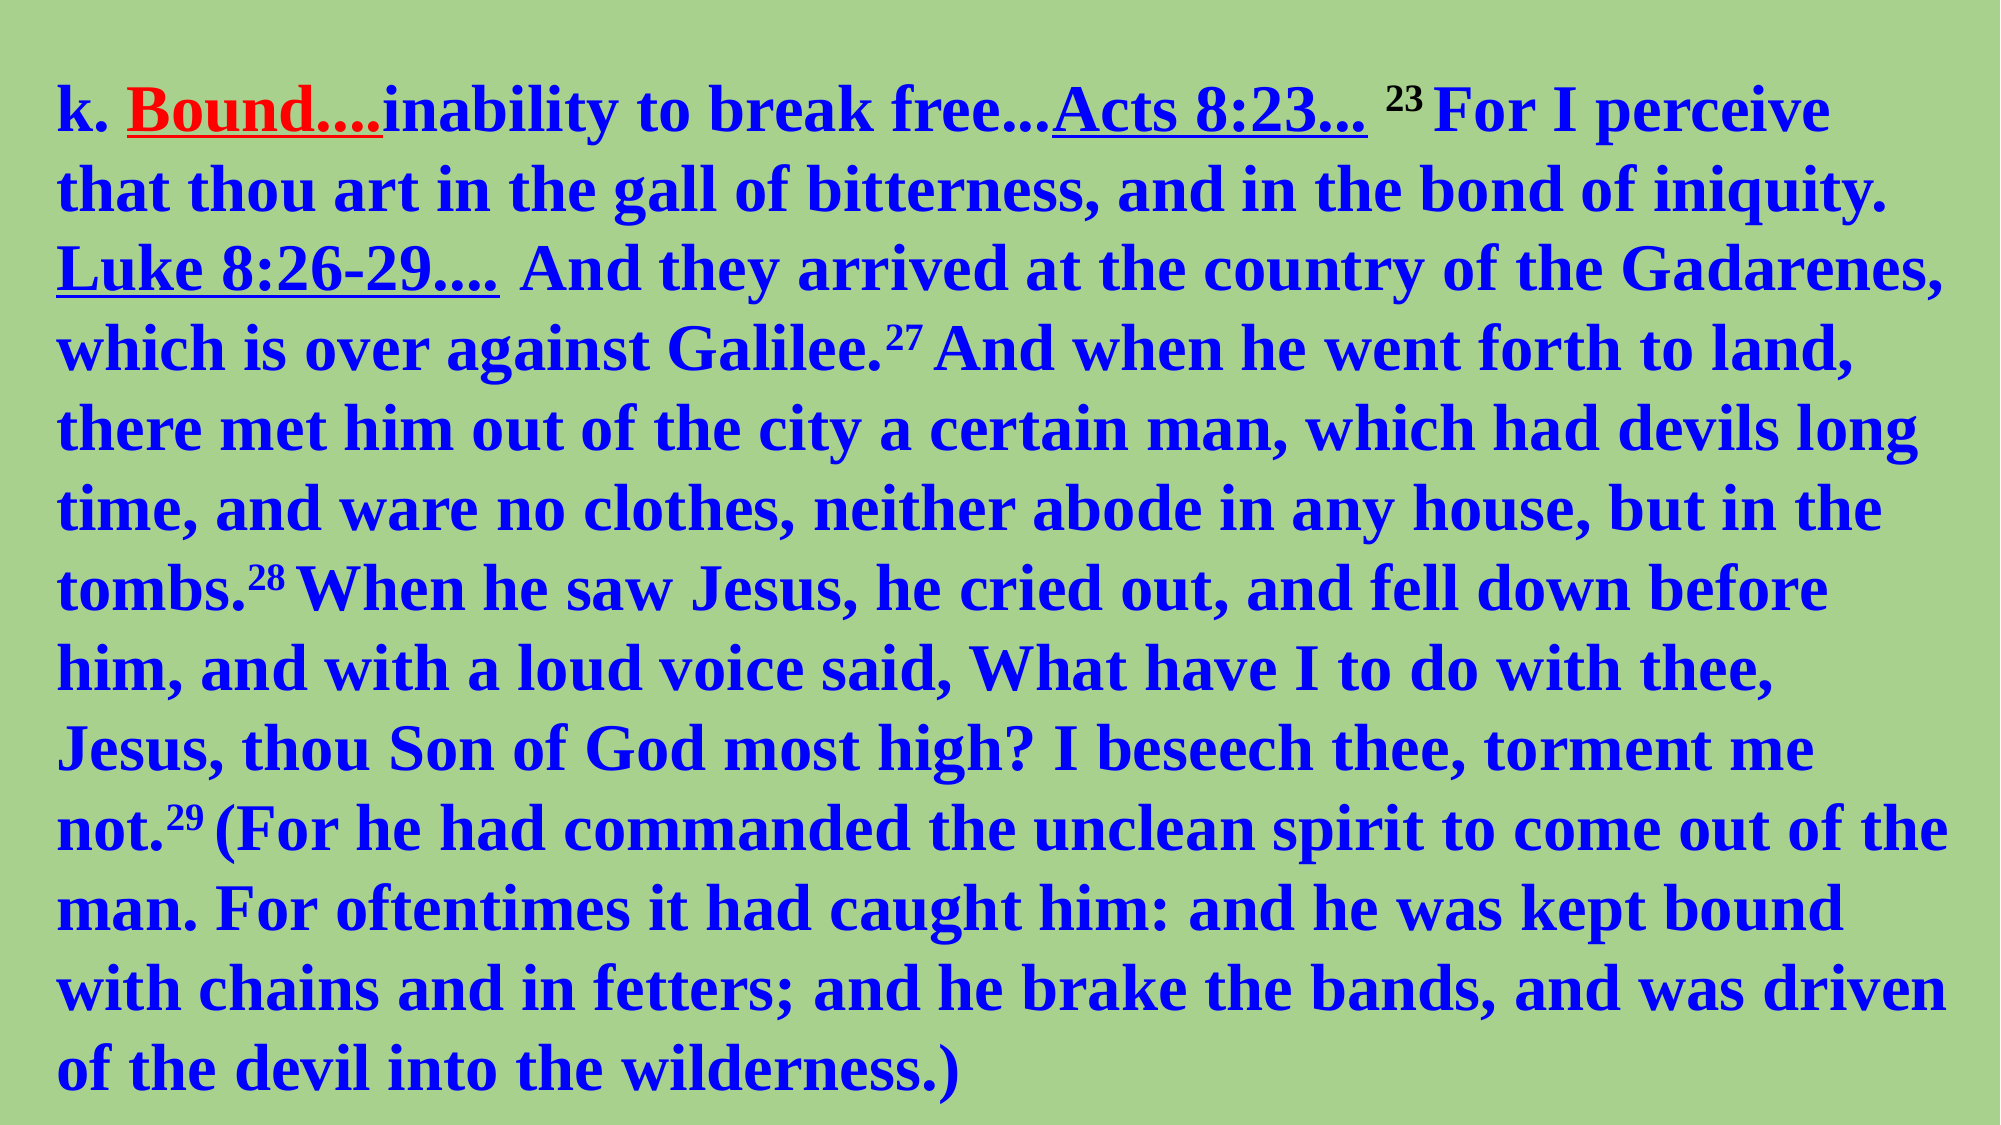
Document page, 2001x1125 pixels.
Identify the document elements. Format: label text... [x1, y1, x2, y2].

text_box k. Bound....inability to break free...Acts 8:23... 23 For I perceive that thou art in the gall of bitterness, and in the bond of iniquity. Luke 8:26-29.... And they arrived at the country of the Gadarenes, which is over against Galilee.27 And when he went forth to land, there met him out of the city a certain man, which had devils long time, and ware no clothes, neither abode in any house, but in the tombs.28 When he saw Jesus, he cried out, and fell down before him, and with a loud voice said, What have I to do with thee, Jesus, thou Son of God most high? I beseech thee, torment me not.29 (For he had commanded the unclean spirit to come out of the man. For oftentimes it had caught him: and he was kept bound with chains and in fetters; and he brake the bands, and was driven of the devil into the wilderness.) [41, 56, 1976, 1112]
